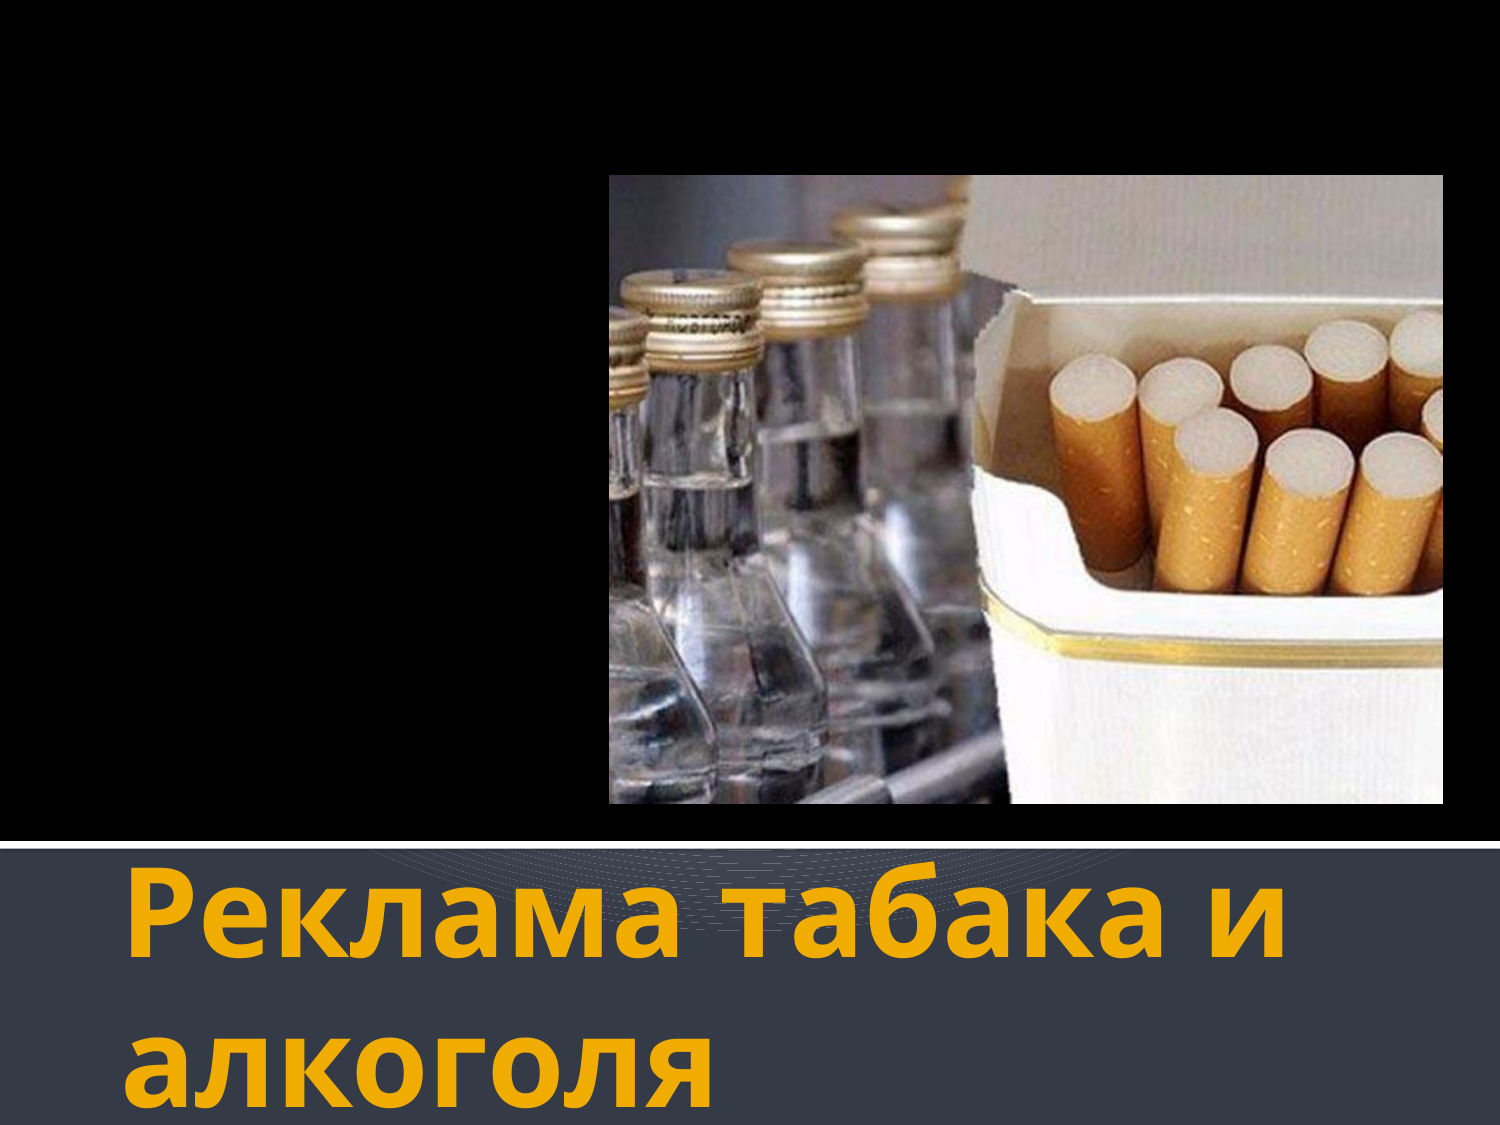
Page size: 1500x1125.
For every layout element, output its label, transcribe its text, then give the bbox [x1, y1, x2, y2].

picture [609, 175, 1443, 804]
title Реклама табака и алкоголя [105, 832, 1431, 1084]
